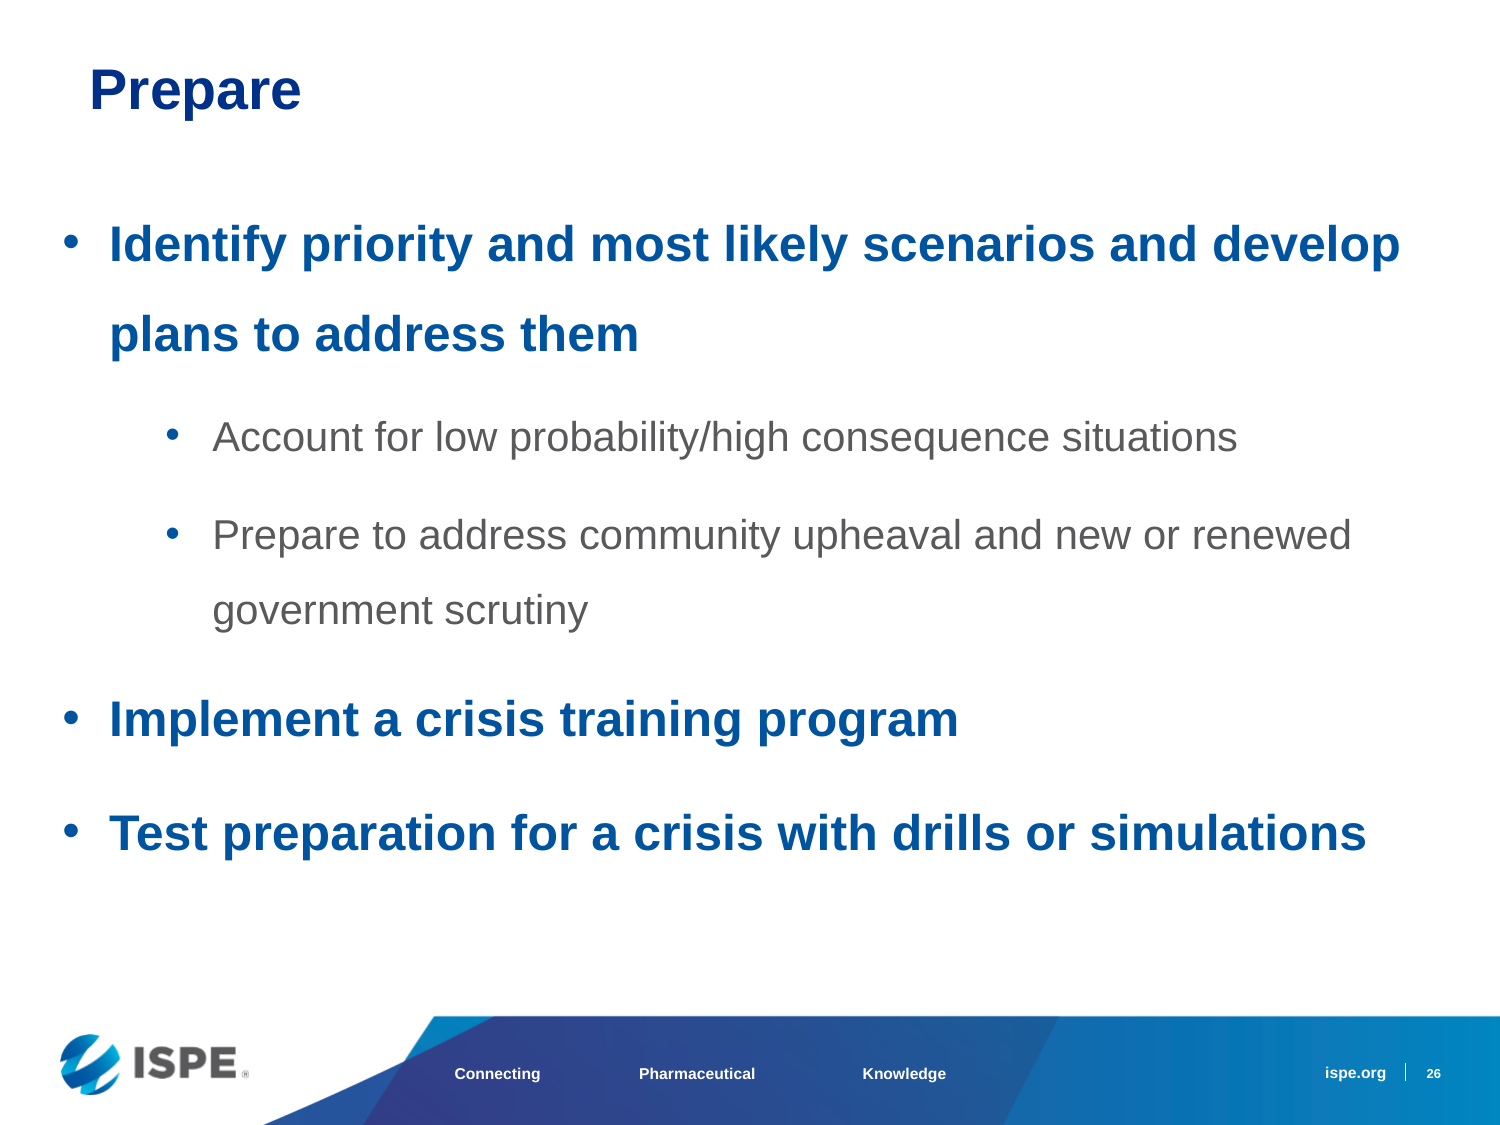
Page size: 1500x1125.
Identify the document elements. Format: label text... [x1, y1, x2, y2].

list Identify priority and most likely scenarios and develop plans to address them Account for low probability/high consequence situations Prepare to address community upheaval and new or renewed government scrutiny Implement a crisis training program Test preparation for a crisis with drills or simulations [62, 181, 1438, 944]
title Prepare [75, 45, 1425, 161]
picture [0, 0, 1500, 1125]
slide_number 26 [1426, 1021, 1477, 1082]
